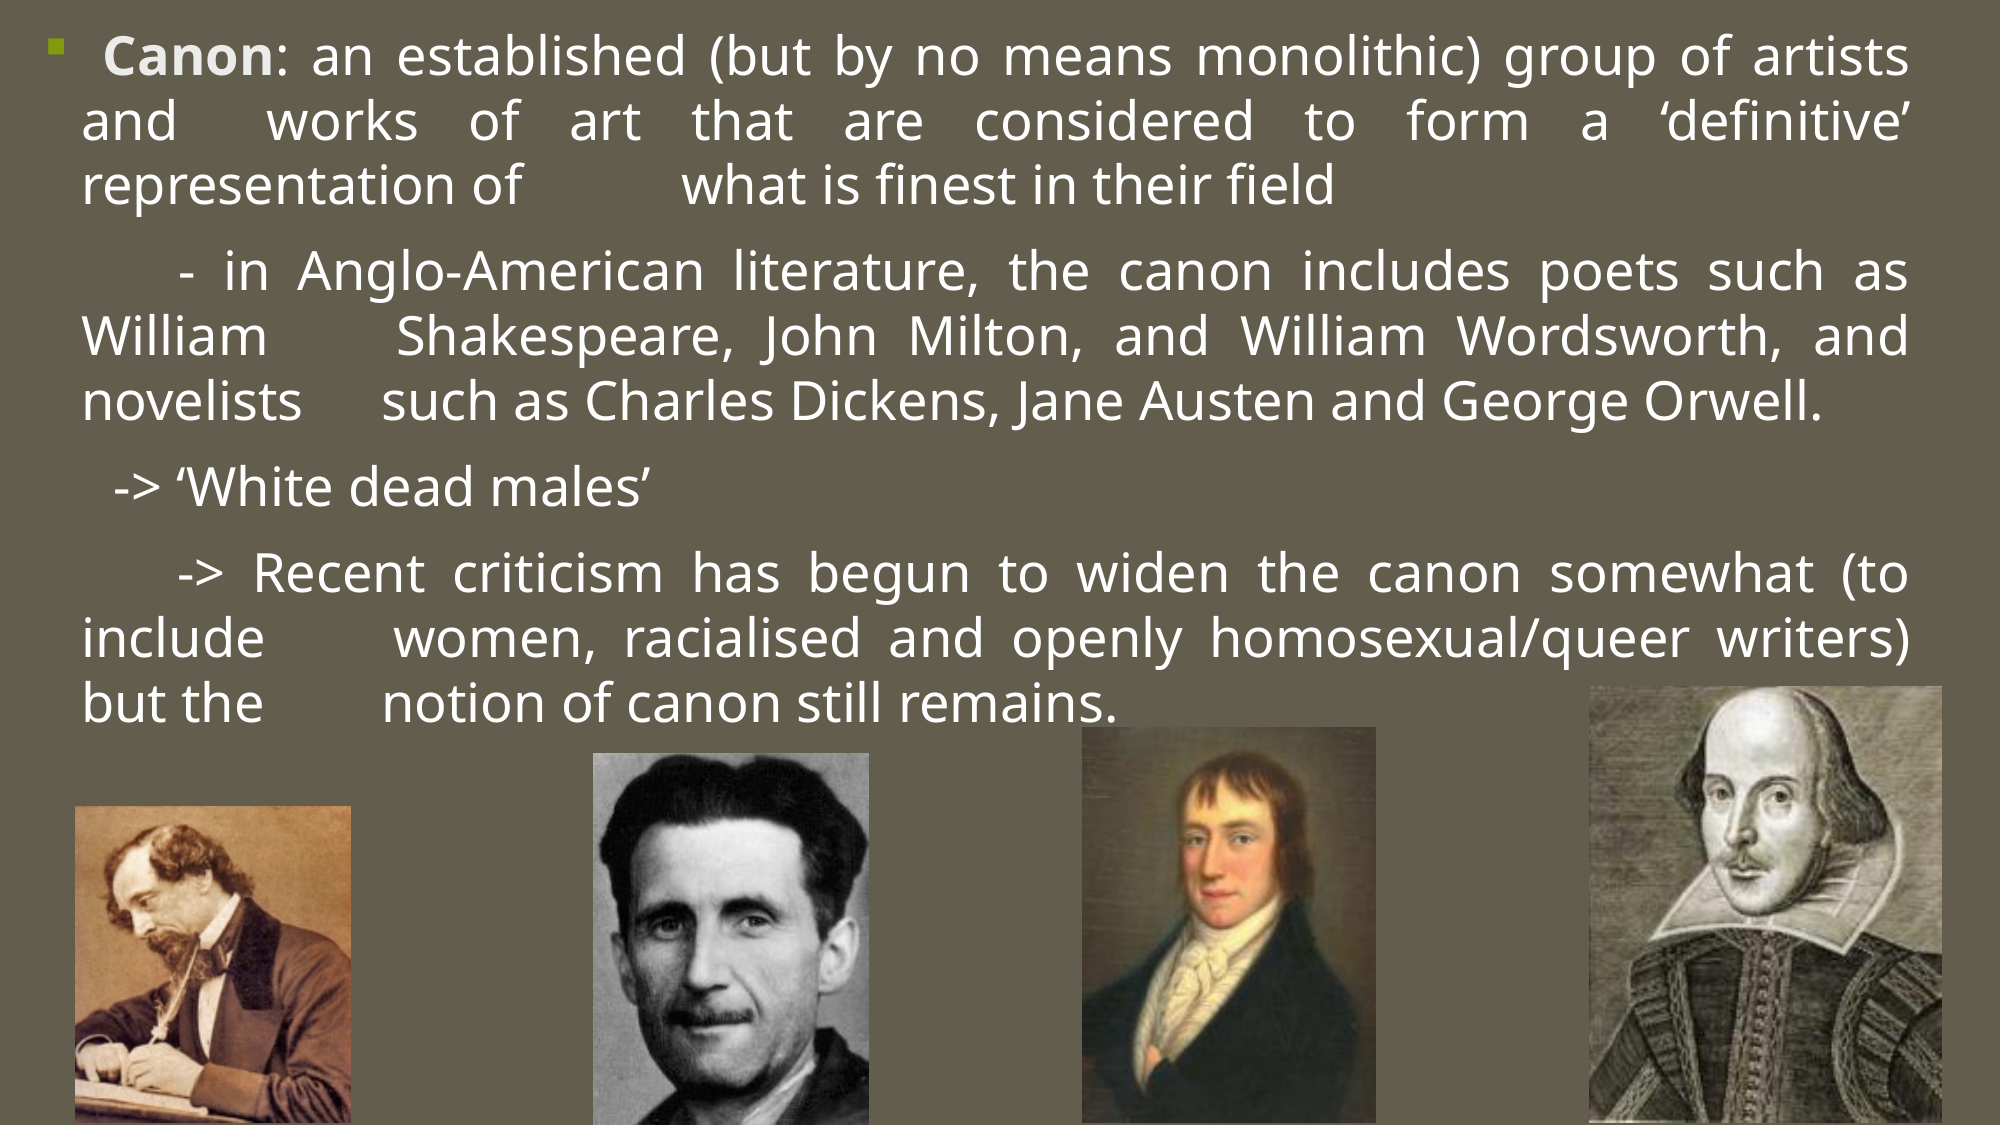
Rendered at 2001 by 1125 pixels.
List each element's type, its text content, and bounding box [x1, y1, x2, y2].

list Canon: an established (but by no means monolithic) group of artists and works of art that are considered to form a ‘definitive’ representation of what is finest in their field - in Anglo-American literature, the canon includes poets such as William Shakespeare, John Milton, and William Wordsworth, and novelists such as Charles Dickens, Jane Austen and George Orwell. -> ‘White dead males’ -> Recent criticism has begun to widen the canon somewhat (to include women, racialised and openly homosexual/queer writers) but the notion of canon still remains. [28, 13, 1928, 1112]
picture [1082, 727, 1376, 1123]
picture [1589, 686, 1942, 1123]
picture [593, 753, 869, 1125]
picture [75, 806, 351, 1123]
